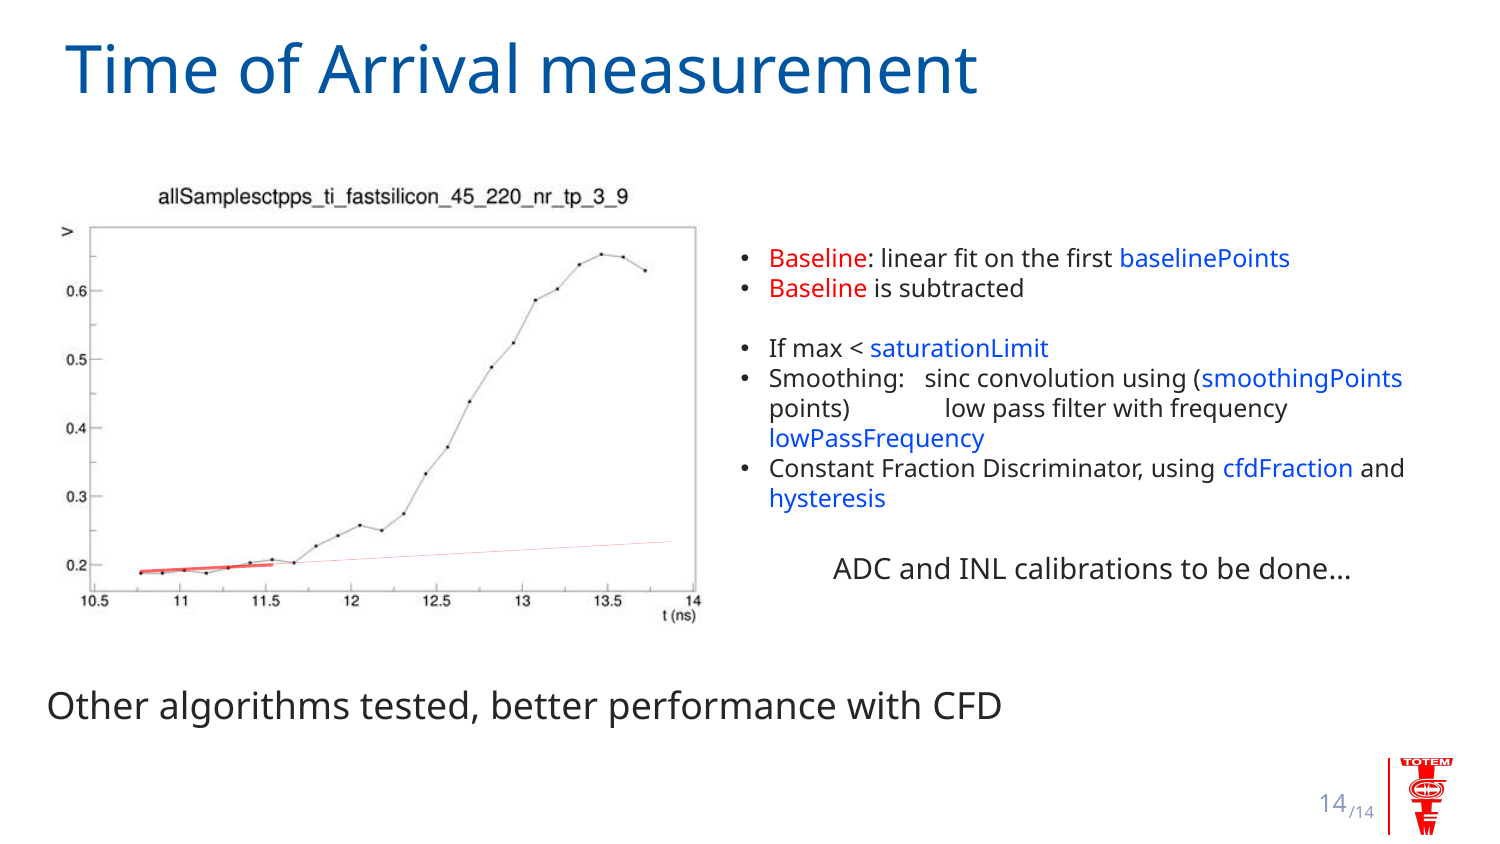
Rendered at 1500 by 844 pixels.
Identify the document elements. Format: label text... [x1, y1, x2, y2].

slide_number 13 [1262, 782, 1362, 827]
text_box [50, 184, 705, 628]
text_box Time of Arrival measurement [51, 19, 1401, 136]
text_box ADC and INL calibrations to be done… [818, 525, 1367, 593]
picture [1400, 758, 1453, 835]
text_box Baseline: linear fit on the first baselinePoints Baseline is subtracted If max < saturationLimit Smoothing: sinc convolution using (smoothingPoints points) low pass filter with frequency lowPassFrequency Constant Fraction Discriminator, using cfdFraction and hysteresis [725, 205, 1476, 520]
text_box Other algorithms tested, better performance with CFD [31, 651, 1019, 735]
